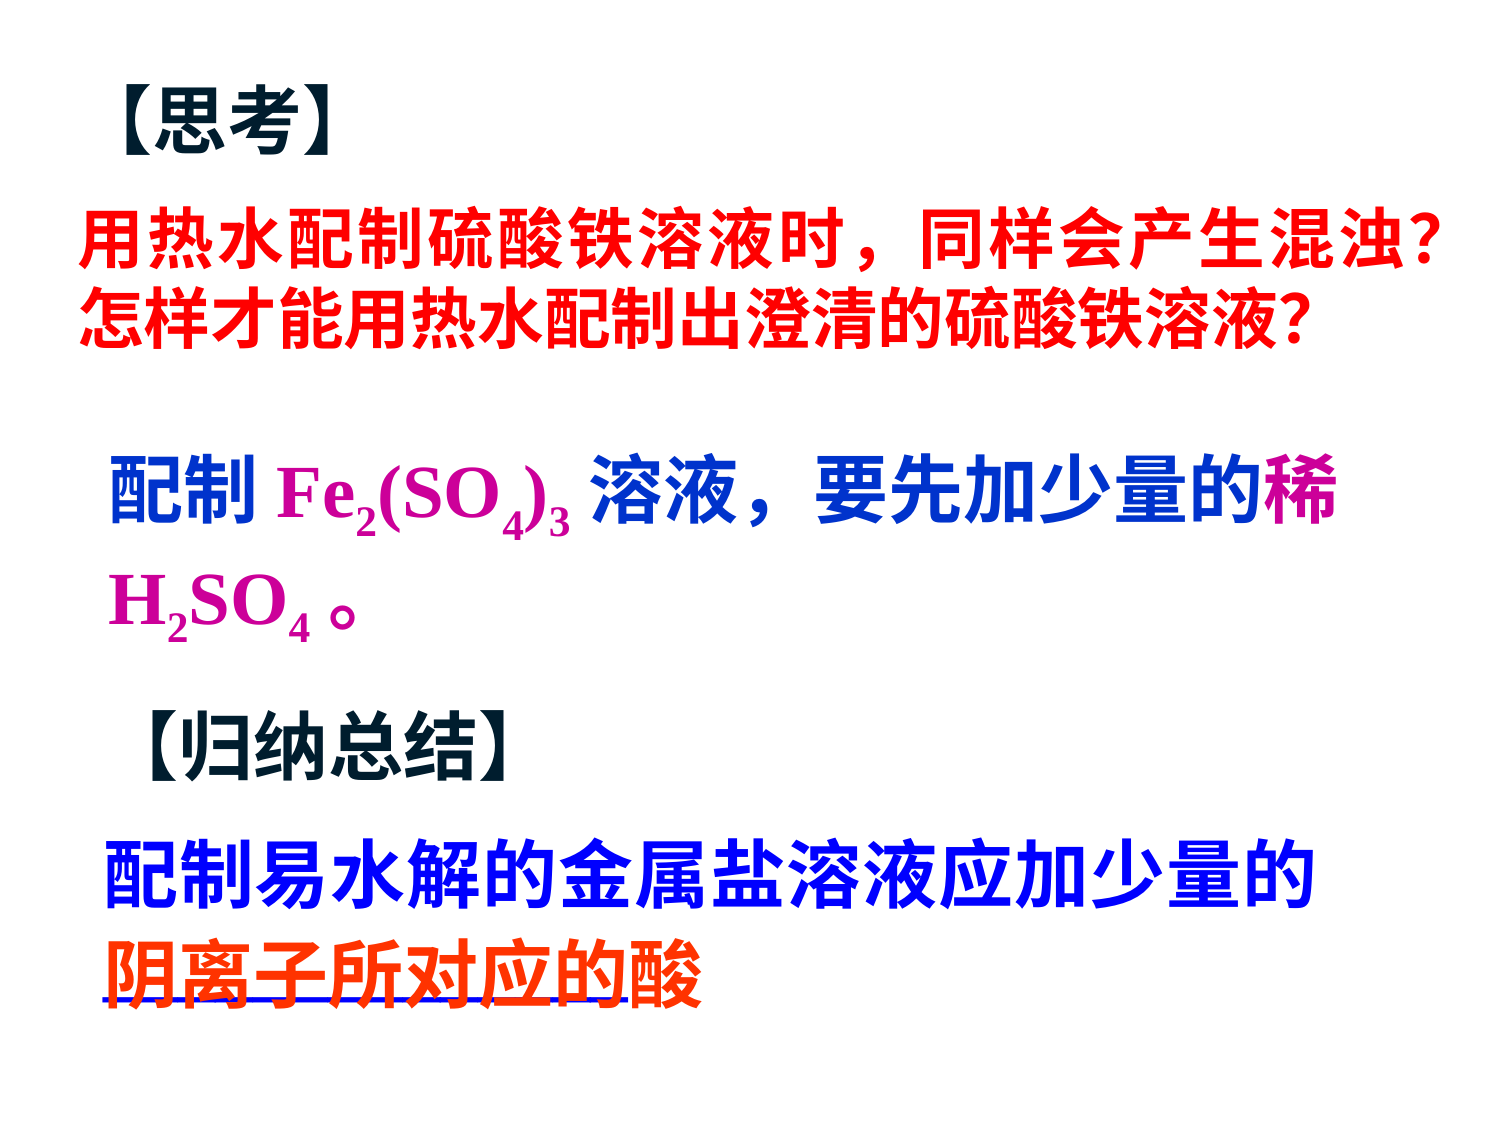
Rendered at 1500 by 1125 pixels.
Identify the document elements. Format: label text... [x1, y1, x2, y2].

text_box 配制Fe2(SO4)3溶液，要先加少量的稀H2SO4。 [93, 435, 1407, 659]
text_box 【归纳总结】 配制易水解的金属盐溶液应加少量的______________ [88, 692, 1351, 1015]
text_box 阴离子所对应的酸 [88, 920, 786, 1025]
text_box 【思考】 用热水配制硫酸铁溶液时，同样会产生混浊？怎样才能用热水配制出澄清的硫酸铁溶液？ [62, 66, 1425, 365]
